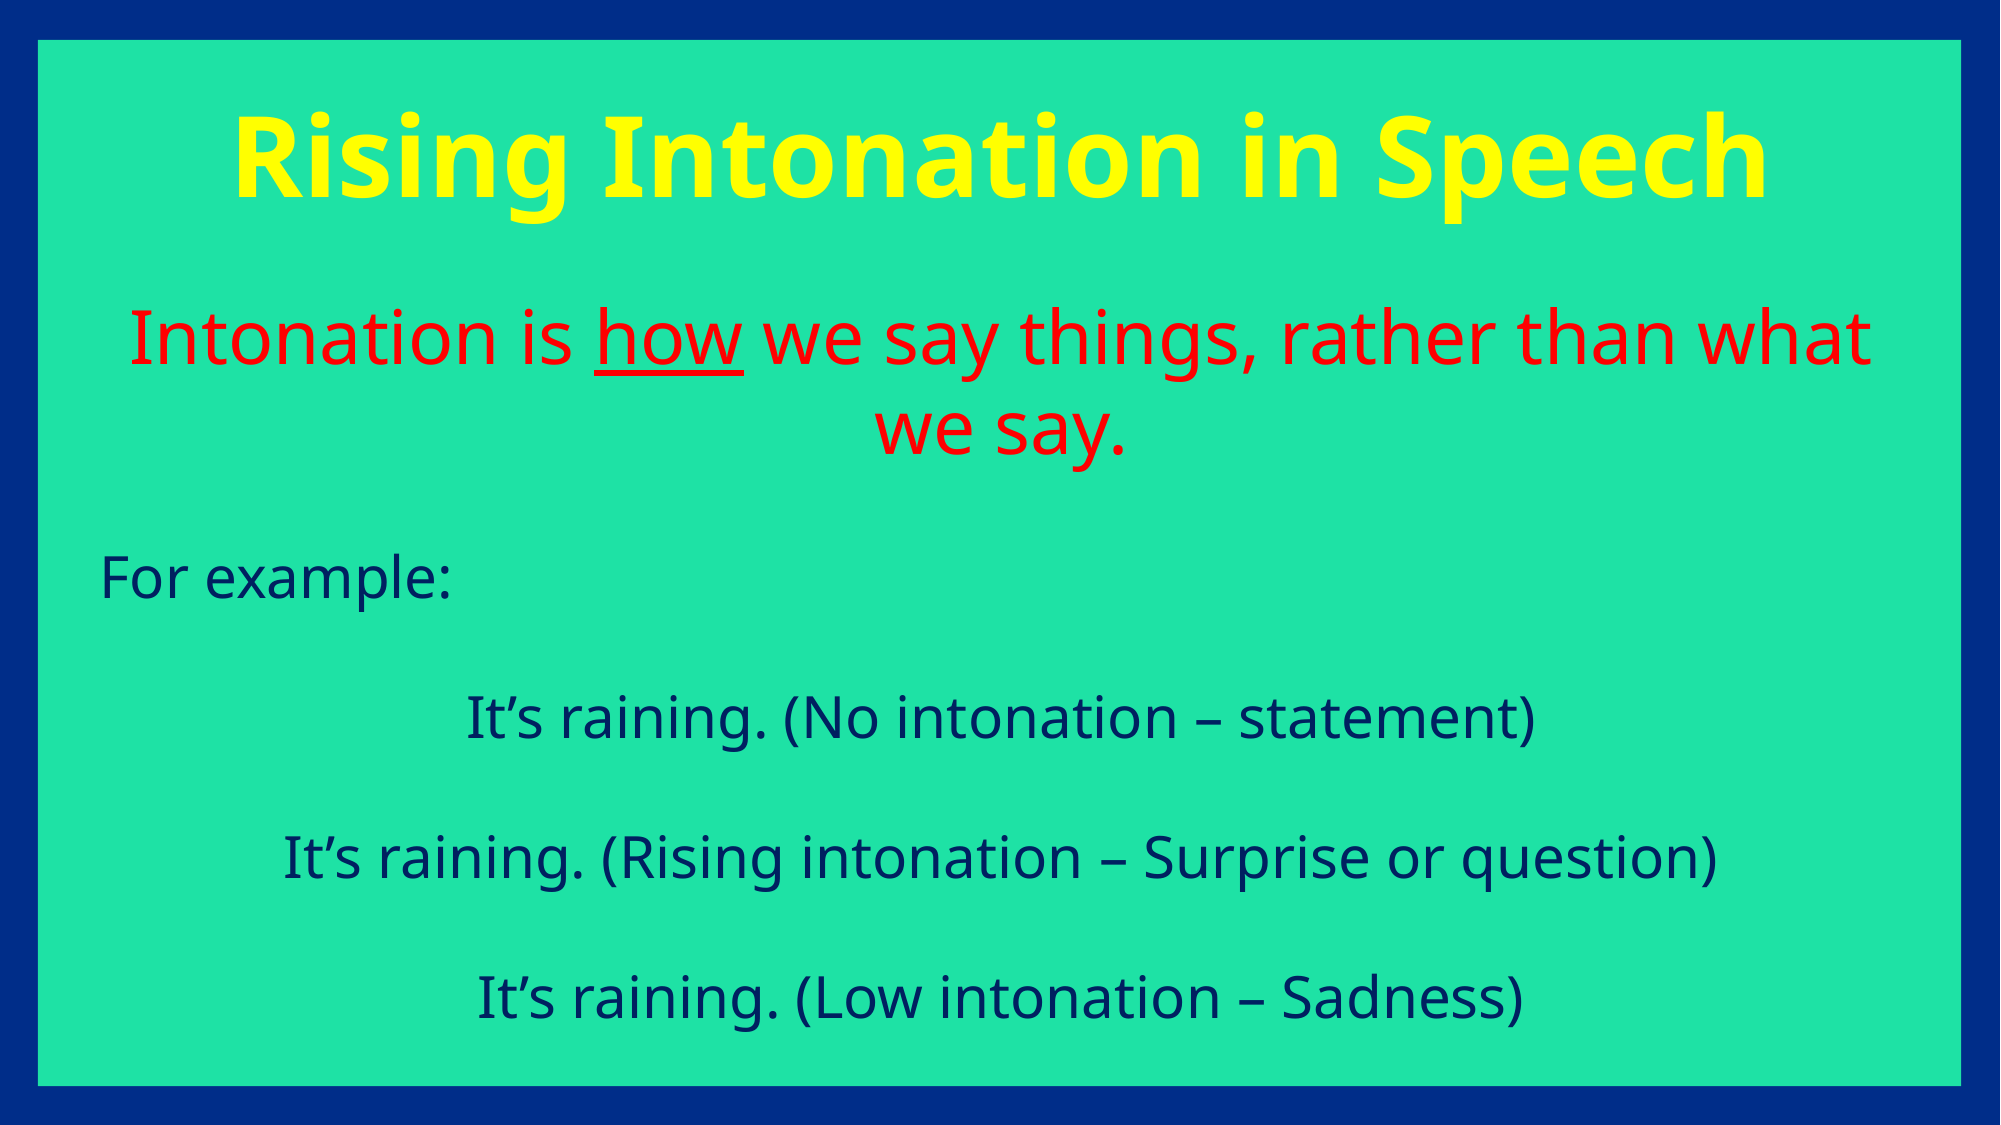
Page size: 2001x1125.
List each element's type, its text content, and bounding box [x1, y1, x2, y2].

text_box Rising Intonation in Speech Intonation is how we say things, rather than what we say. For example: It’s raining. (No intonation – statement) It’s raining. (Rising intonation – Surprise or question) It’s raining. (Low intonation – Sadness) [84, 77, 1918, 1038]
